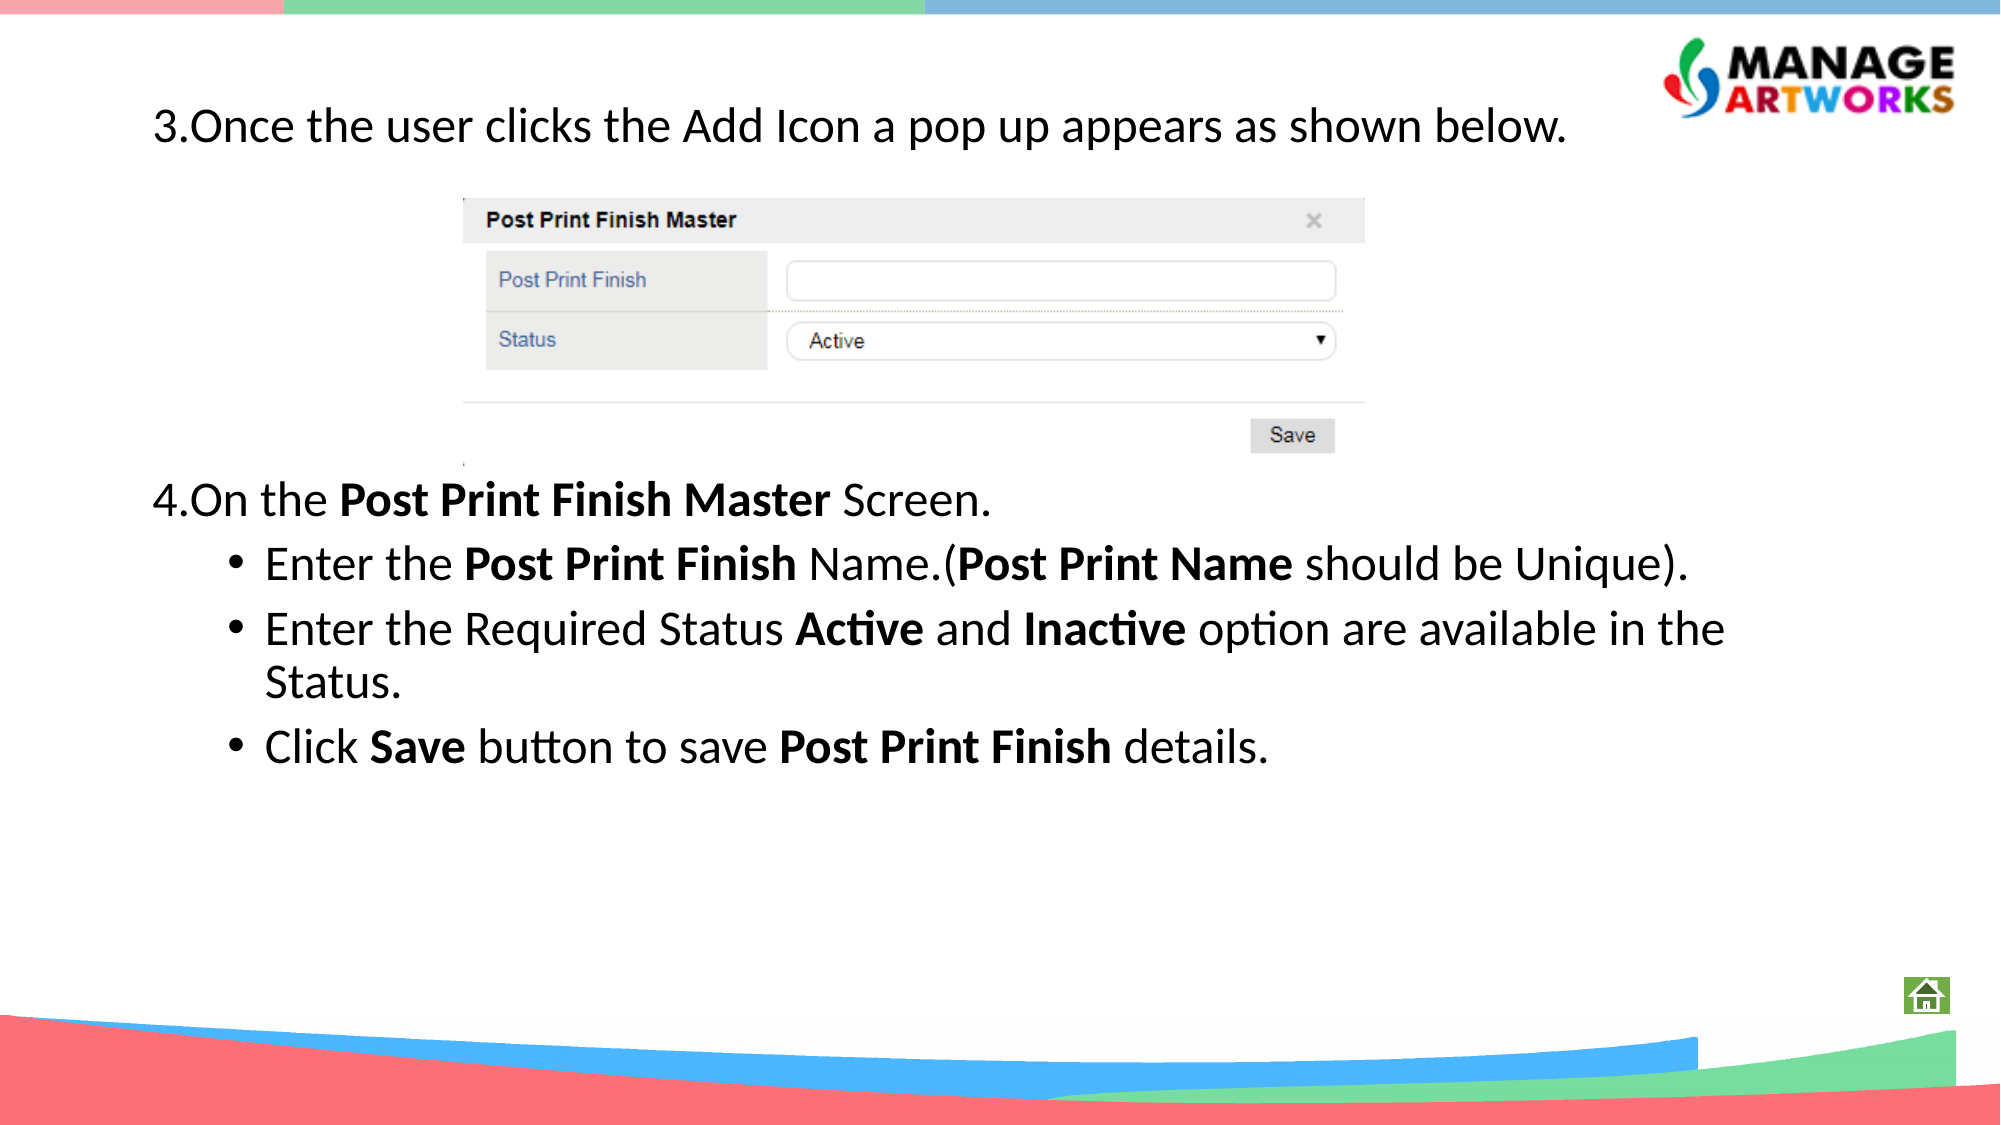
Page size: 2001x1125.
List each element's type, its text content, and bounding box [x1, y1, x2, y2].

picture [0, 1015, 2000, 1125]
picture [1653, 20, 1966, 136]
list 3.Once the user clicks the Add Icon a pop up appears as shown below. 4.On the Post Print Finish Master Screen. Enter the Post Print Finish Name.(Post Print Name should be Unique). Enter the Required Status Active and Inactive option are available in the Status. Click Save button to save Post Print Finish details. [137, 91, 1863, 1014]
picture [463, 198, 1365, 466]
